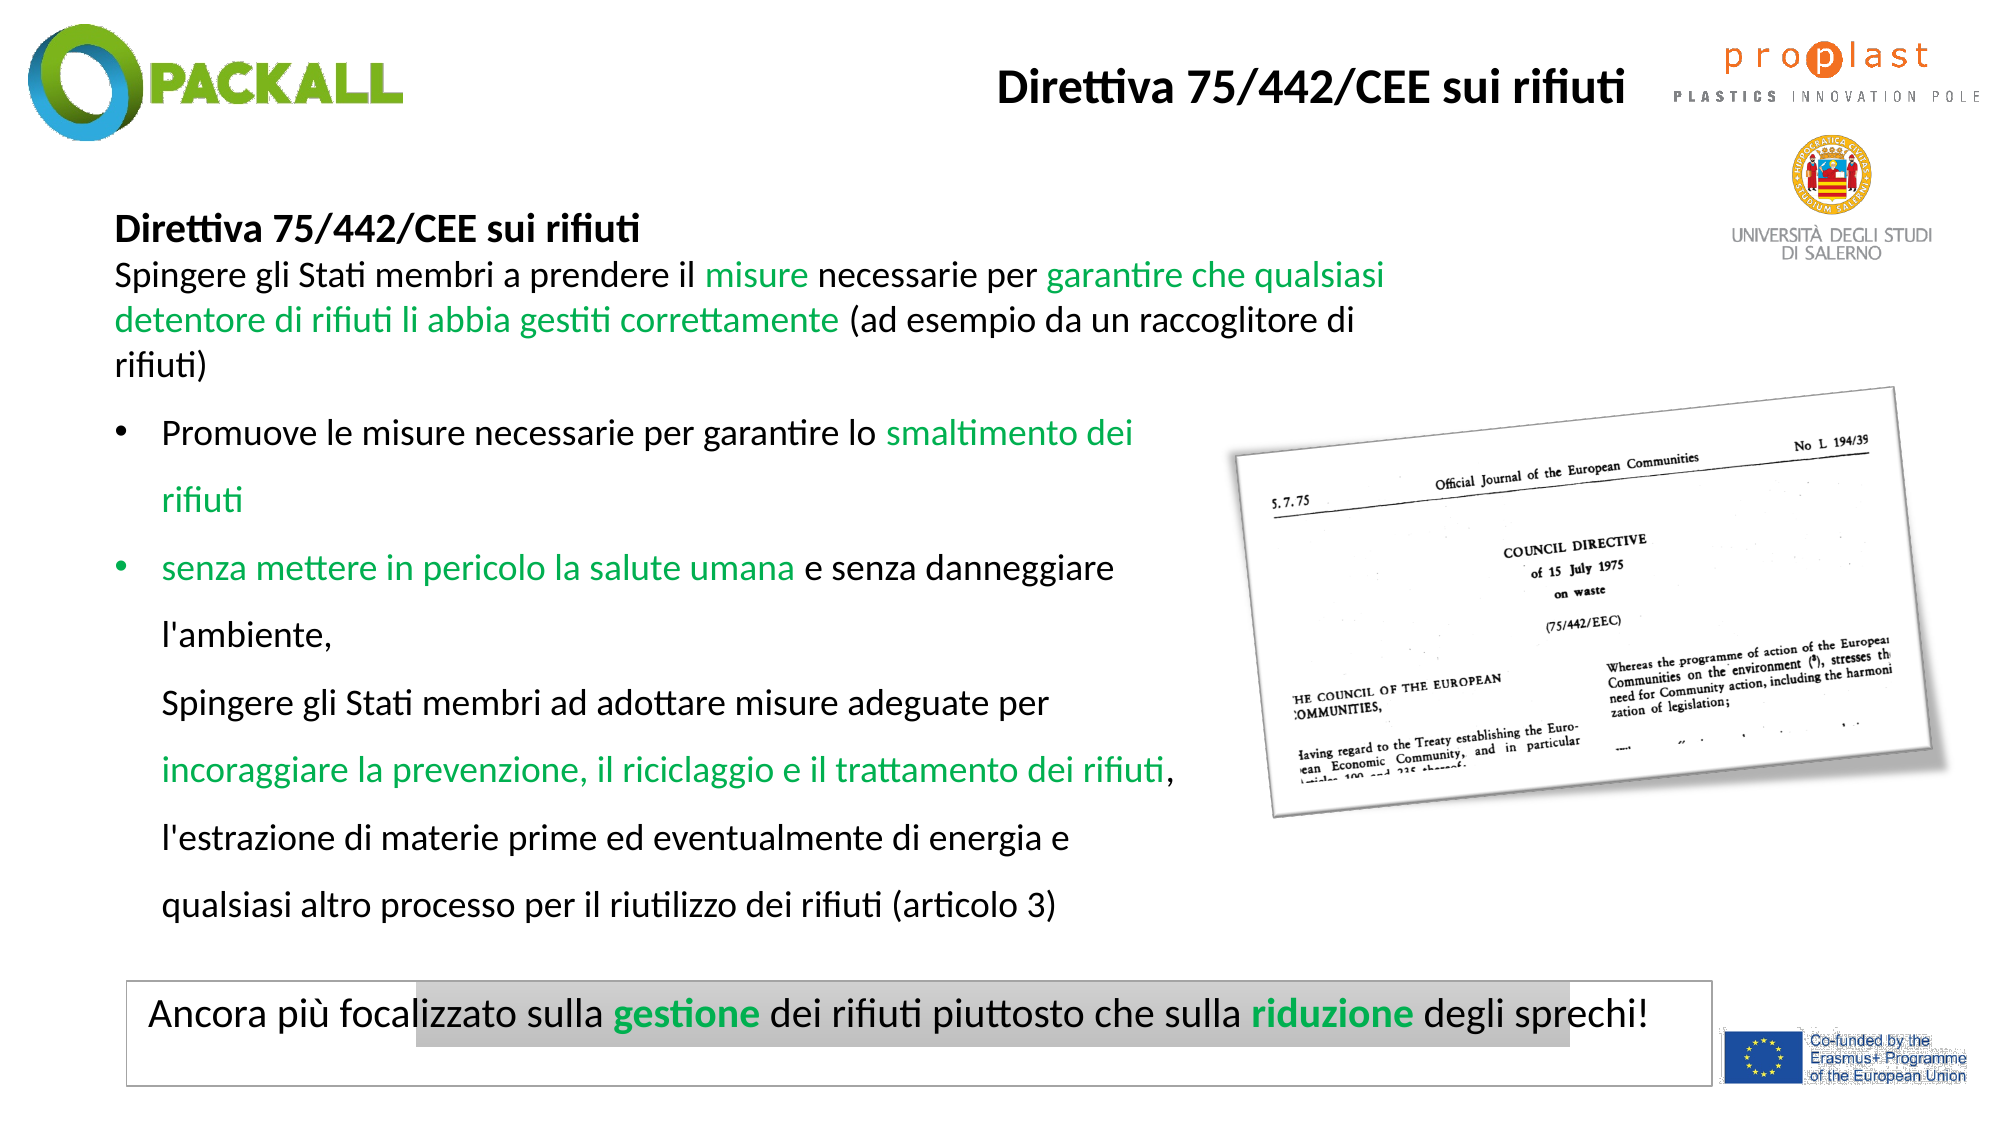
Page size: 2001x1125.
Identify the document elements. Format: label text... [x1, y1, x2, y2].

picture [1674, 24, 1979, 119]
picture [1711, 1020, 1979, 1094]
picture [28, 24, 403, 143]
picture [416, 980, 1570, 1047]
text_box Ancora più focalizzato sulla gestione dei rifiuti piuttosto che sulla riduzione degli sprechi! [126, 981, 1713, 1086]
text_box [1216, 133, 1961, 853]
title Direttiva 75/442/CEE sui rifiuti [675, 38, 1655, 171]
text_box Direttiva 75/442/CEE sui rifiuti Spingere gli Stati membri a prendere il misure necessarie per garantire che qualsiasi detentore di rifiuti li abbia gestiti correttamente (ad esempio da un raccoglitore di rifiuti) Promuove le misure necessarie per garantire lo smaltimento dei rifiuti senza mettere in pericolo la salute umana e senza danneggiare l'ambiente, Spingere gli Stati membri ad adottare misure adeguate per incoraggiare la prevenzione, il riciclaggio e il trattamento dei rifiuti, l'estrazione di materie prime ed eventualmente di energia e qualsiasi altro processo per il riutilizzo dei rifiuti (articolo 3) [112, 171, 1457, 926]
